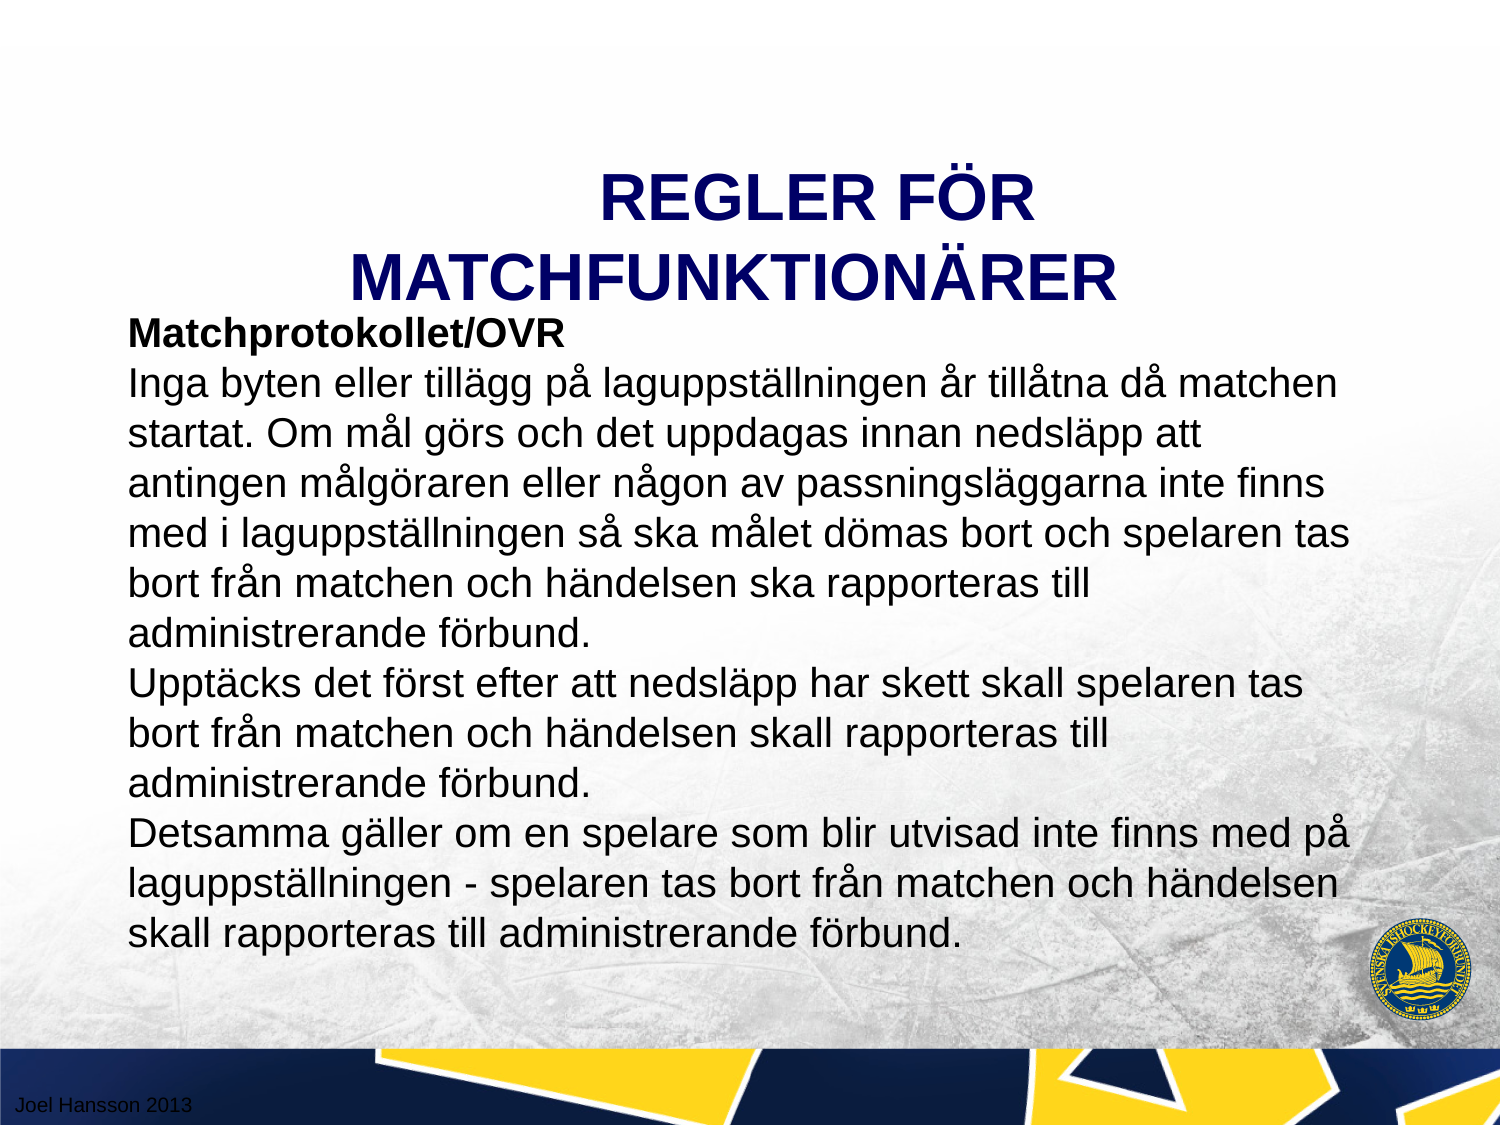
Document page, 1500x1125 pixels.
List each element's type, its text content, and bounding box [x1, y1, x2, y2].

subtitle Matchprotokollet/OVR Inga byten eller tillägg på laguppställningen år tillåtna då matchen startat. Om mål görs och det uppdagas innan nedsläpp att antingen målgöraren eller någon av passningsläggarna inte finns med i laguppställningen så ska målet dömas bort och spelaren tas bort från matchen och händelsen ska rapporteras till administrerande förbund. Upptäcks det först efter att nedsläpp har skett skall spelaren tas bort från matchen och händelsen skall rapporteras till administrerande förbund. Detsamma gäller om en spelare som blir utvisad inte finns med på laguppställningen - spelaren tas bort från matchen och händelsen skall rapporteras till administrerande förbund. [112, 298, 1388, 586]
title REGLER FÖR MATCHFUNKTIONÄRER [53, 146, 1435, 258]
text_box Joel Hansson 2013 [0, 1084, 292, 1125]
picture [0, 2, 1500, 1125]
